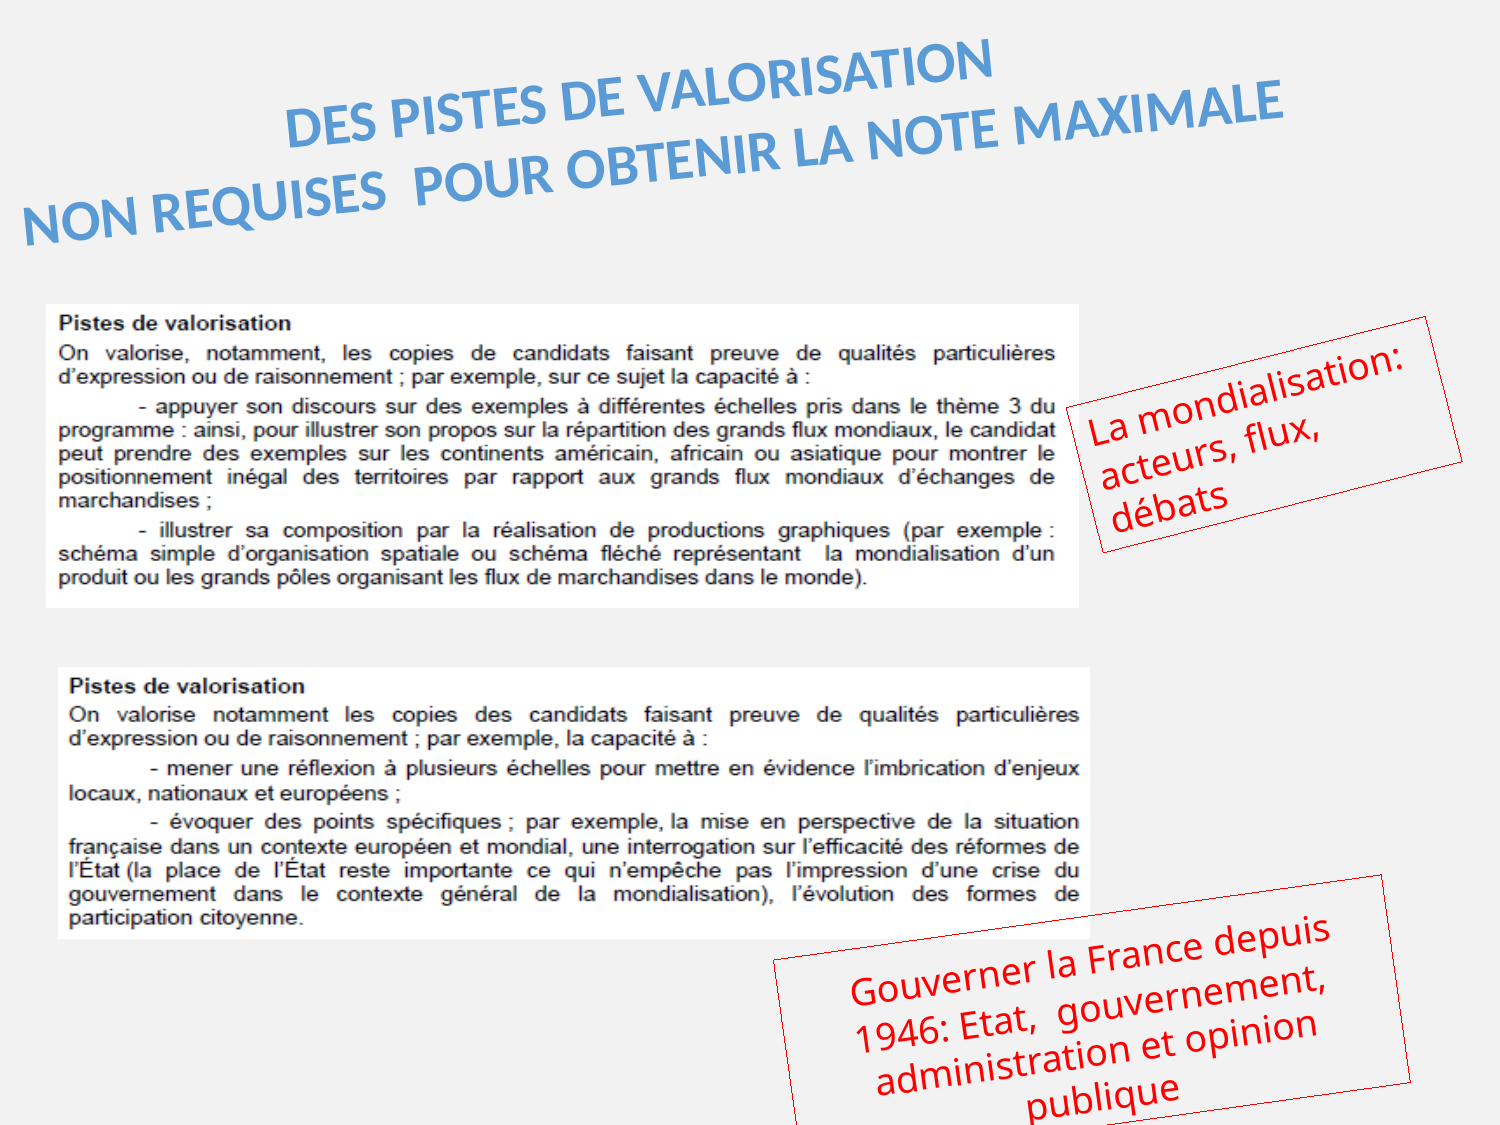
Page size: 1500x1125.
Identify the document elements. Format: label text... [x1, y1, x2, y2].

picture [58, 667, 1090, 939]
text_box La mondialisation: acteurs, flux, débats [1079, 316, 1463, 553]
text_box Gouverner la France depuis 1946: Etat, gouvernement, administration et opinion publique [773, 874, 1411, 1125]
text_box DES pistes de valorisation non requises pour obtenir la note maximale [0, 0, 1336, 268]
picture [46, 304, 1079, 608]
